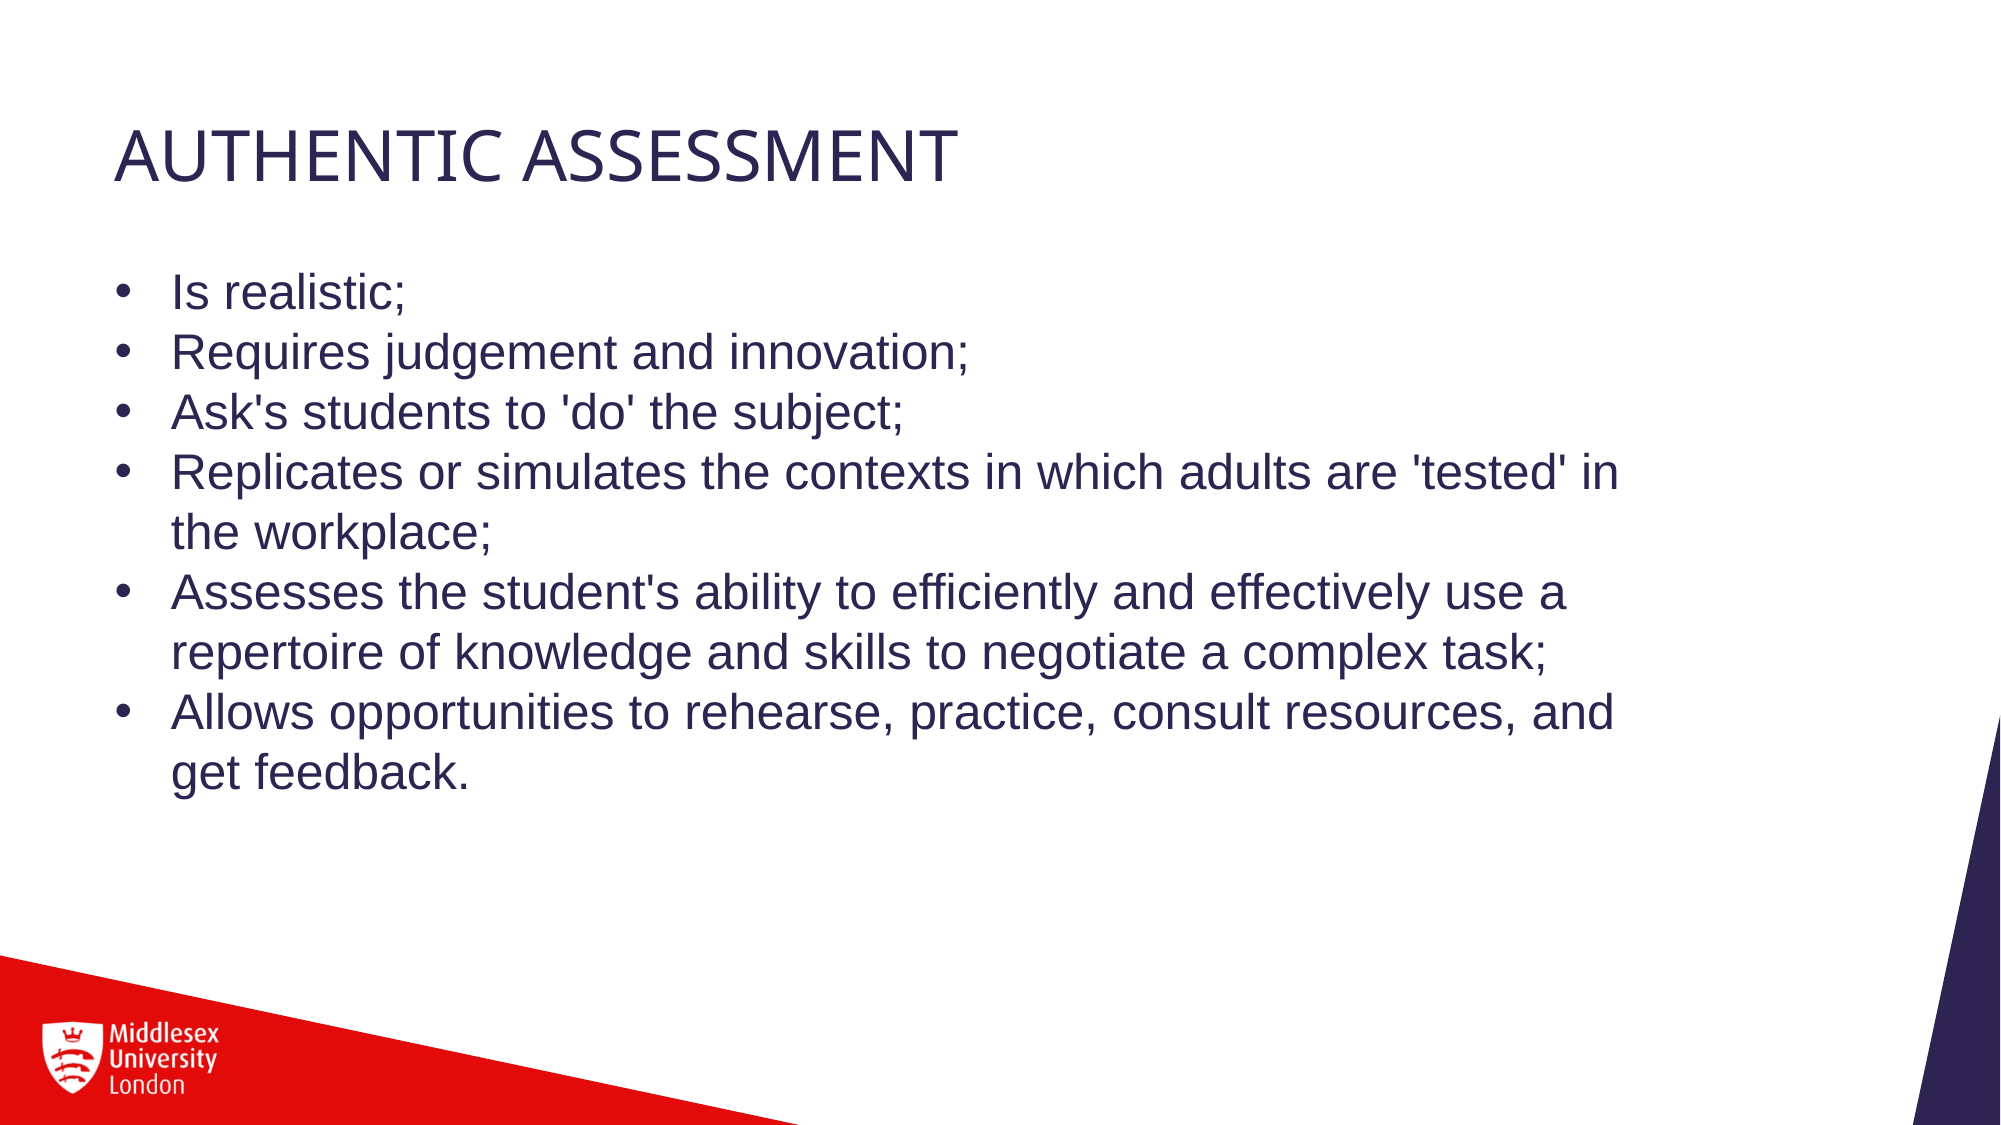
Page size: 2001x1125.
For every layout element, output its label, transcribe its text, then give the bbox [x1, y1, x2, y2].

picture [32, 1014, 223, 1101]
title Authentic Assessment [114, 71, 1782, 198]
list Is realistic; Requires judgement and innovation; Ask's students to 'do' the subject; Replicates or simulates the contexts in which adults are 'tested' in the workplace; Assesses the student's ability to efficiently and effectively use a repertoire of knowledge and skills to negotiate a complex task; Allows opportunities to rehearse, practice, consult resources, and get feedback. [114, 259, 1679, 899]
